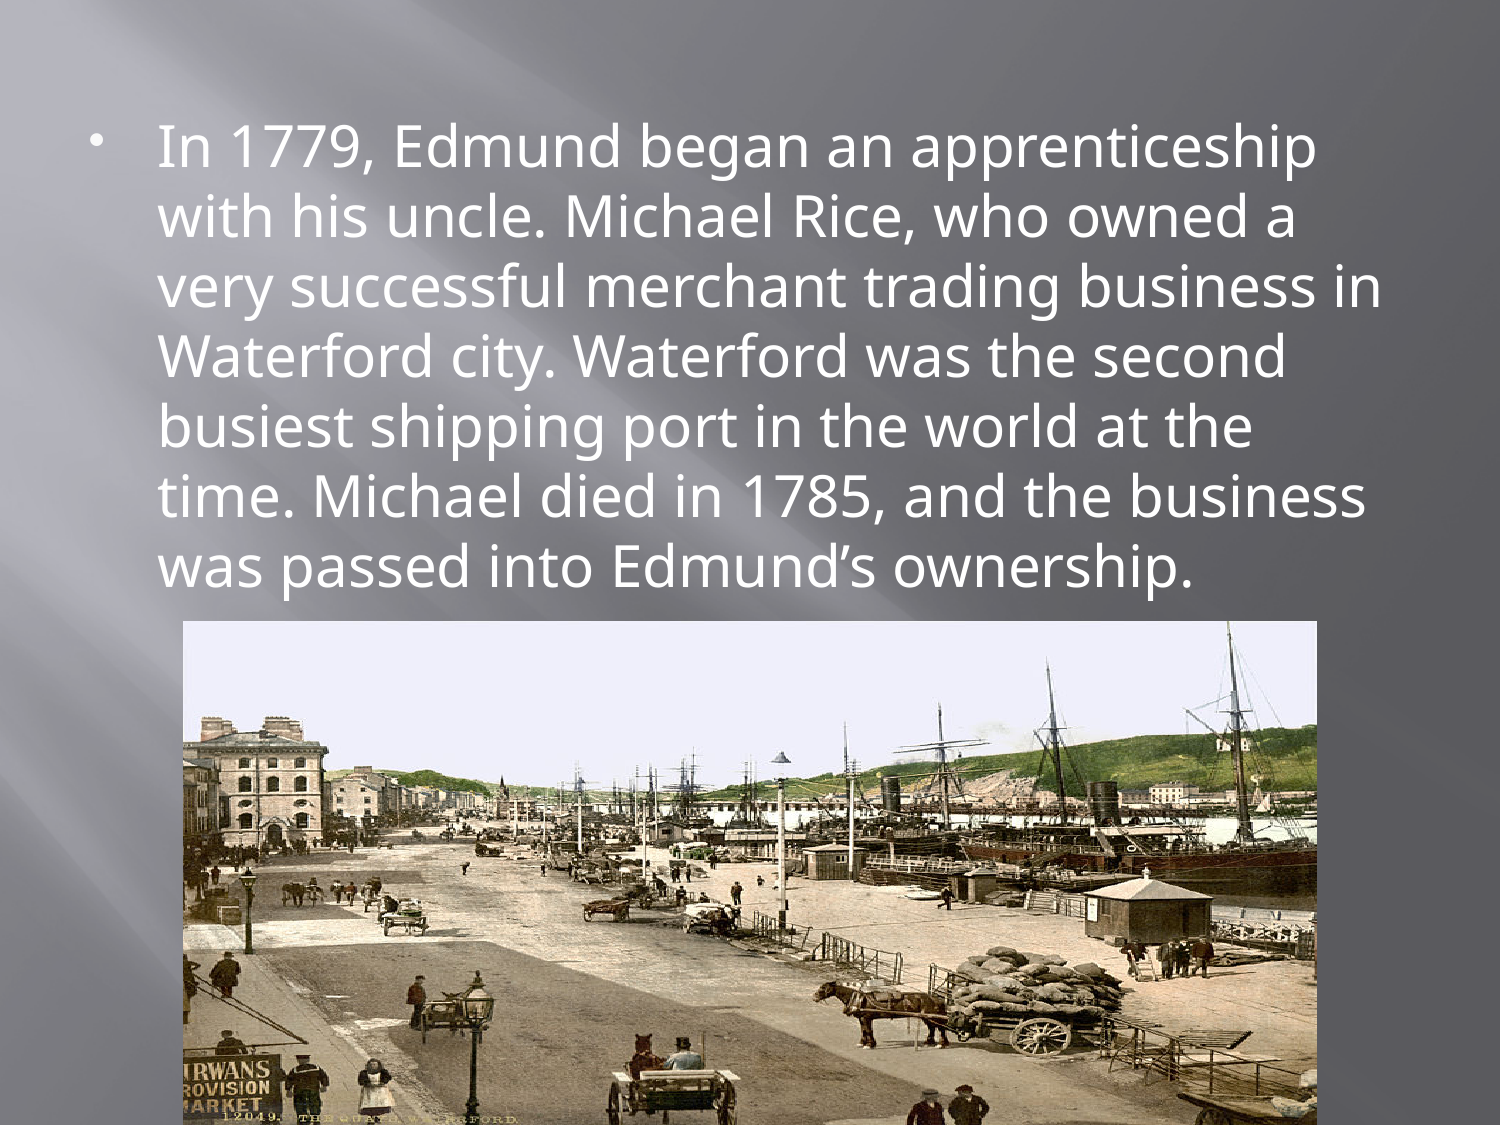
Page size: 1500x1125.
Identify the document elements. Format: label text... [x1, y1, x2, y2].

picture [182, 621, 1318, 1125]
list In 1779, Edmund began an apprenticeship with his uncle. Michael Rice, who owned a very successful merchant trading business in Waterford city. Waterford was the second busiest shipping port in the world at the time. Michael died in 1785, and the business was passed into Edmund’s ownership. [53, 101, 1404, 875]
